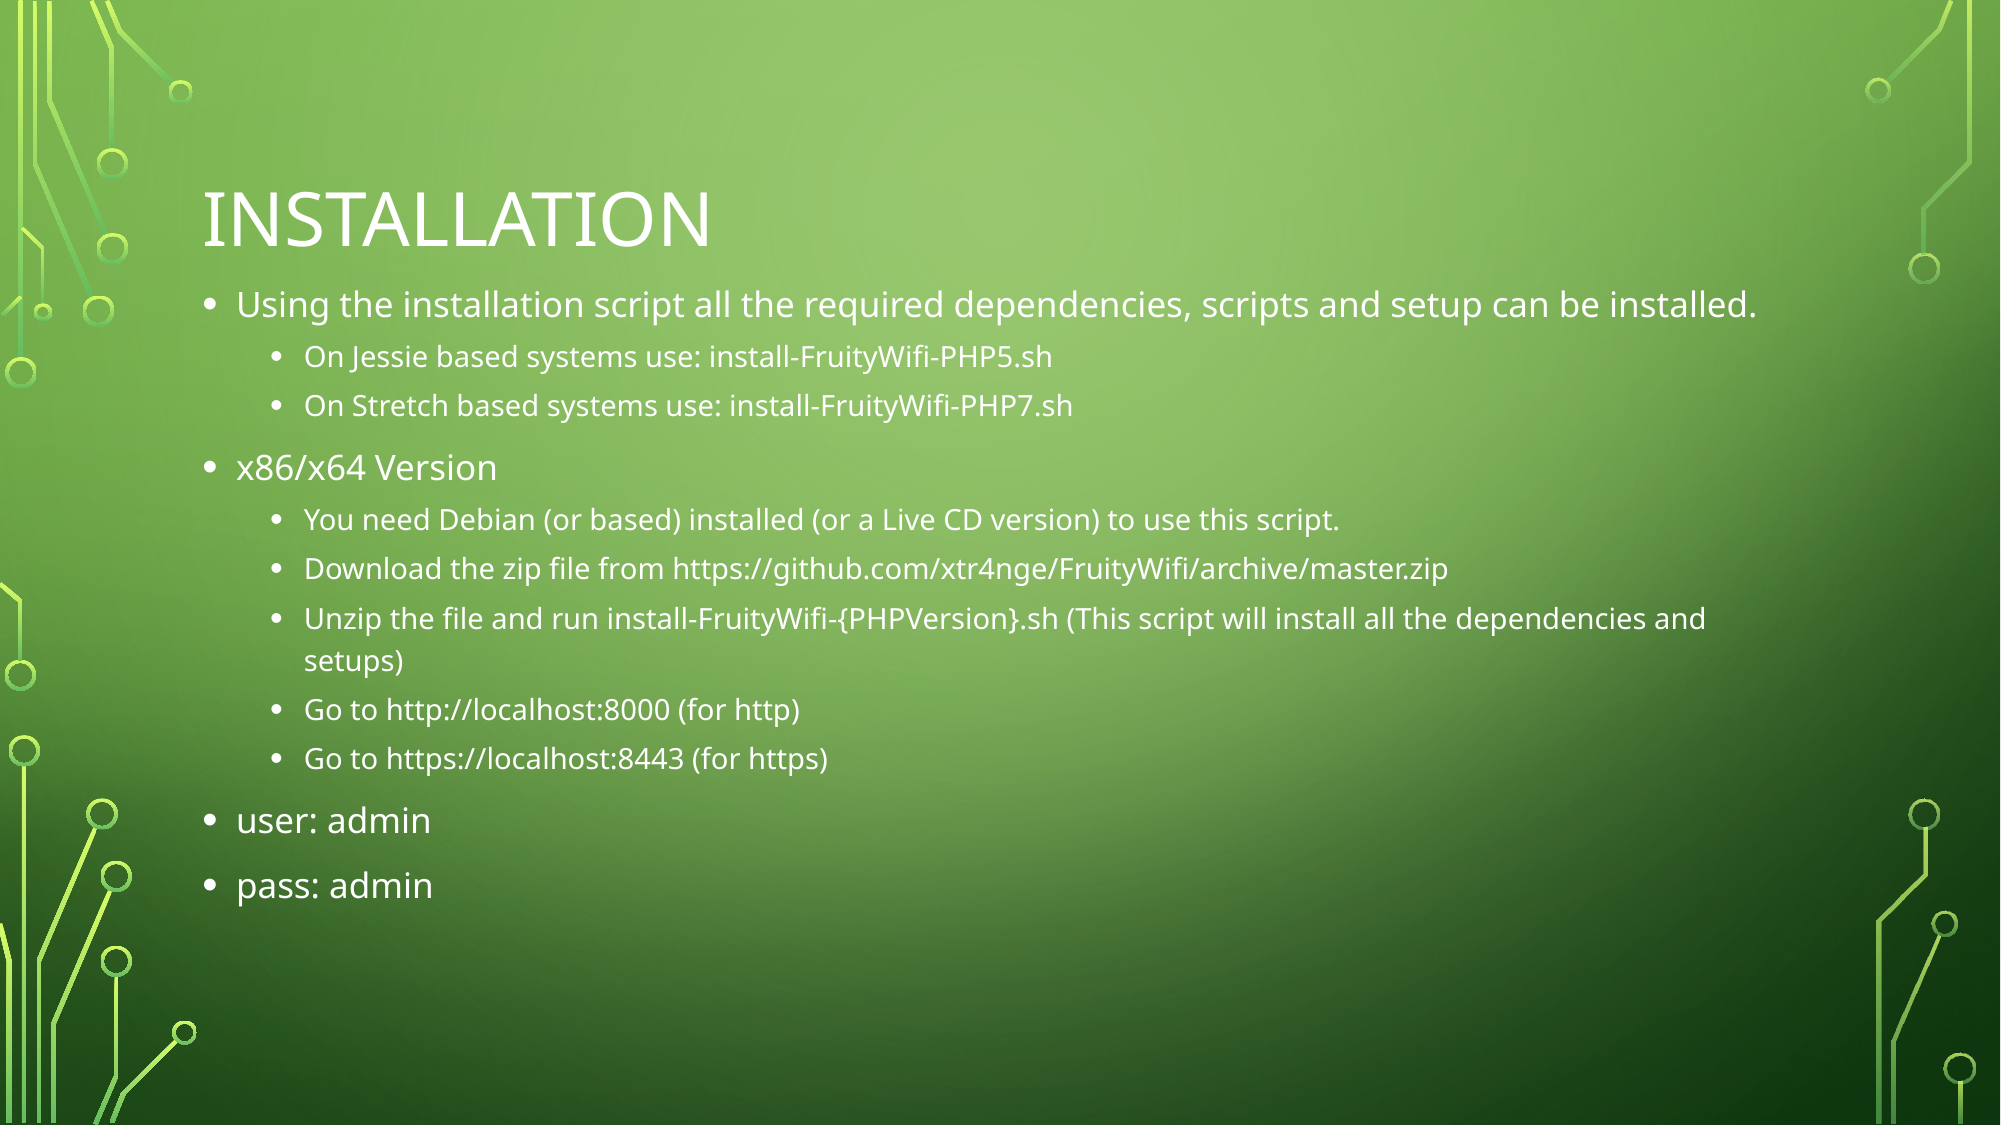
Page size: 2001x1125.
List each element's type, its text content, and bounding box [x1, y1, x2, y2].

list Using the installation script all the required dependencies, scripts and setup can be installed. On Jessie based systems use: install-FruityWifi-PHP5.sh On Stretch based systems use: install-FruityWifi-PHP7.sh x86/x64 Version You need Debian (or based) installed (or a Live CD version) to use this script. Download the zip file from https://github.com/xtr4nge/FruityWifi/archive/master.zip Unzip the file and run install-FruityWifi-{PHPVersion}.sh (This script will install all the dependencies and setups) Go to http://localhost:8000 (for http) Go to https://localhost:8443 (for https) user: admin pass: admin [187, 266, 1813, 950]
title Installation [187, 101, 1813, 266]
